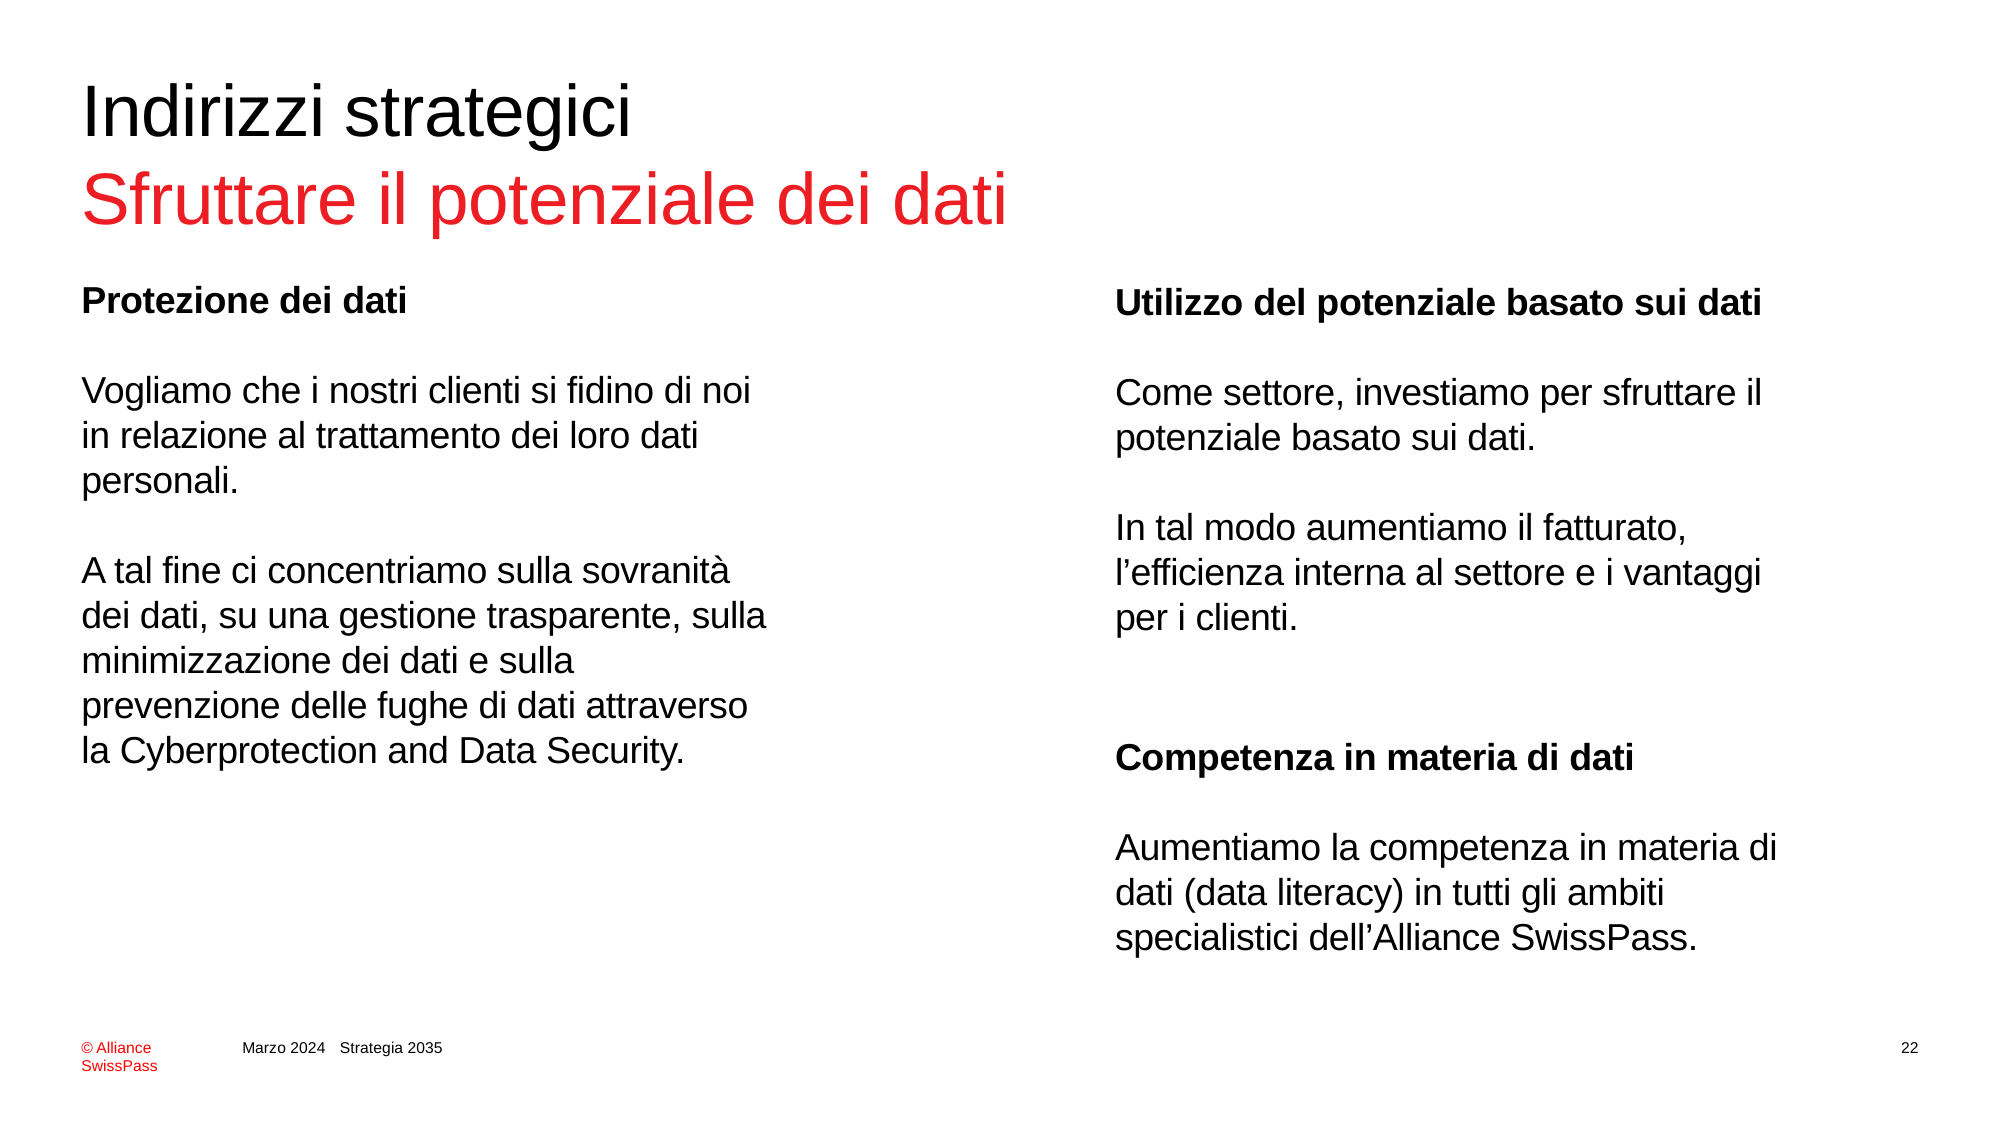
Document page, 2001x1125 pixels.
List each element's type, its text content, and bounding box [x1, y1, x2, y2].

footer Strategia 2035 [341, 1037, 1711, 1059]
text_box Competenza in materia di dati Aumentiamo la competenza in materia di dati (data literacy) in tutti gli ambiti specialistici dell’Alliance SwissPass. [1115, 733, 1804, 997]
text_box Protezione dei dati Vogliamo che i nostri clienti si fidino di noi in relazione al trattamento dei loro dati personali. A tal fine ci concentriamo sulla sovranità dei dati, su una gestione trasparente, sulla minimizzazione dei dati e sulla prevenzione delle fughe di dati attraverso la Cyberprotection and Data Security. [81, 276, 770, 882]
slide_number Marzo 2024 [232, 1037, 341, 1059]
title Indirizzi strategici Sfruttare il potenziale dei dati [81, 63, 1919, 232]
text_box Utilizzo del potenziale basato sui dati Come settore, investiamo per sfruttare il potenziale basato sui dati. In tal modo aumentiamo il fatturato, l’efficienza interna al settore e i vantaggi per i clienti. [1115, 278, 1804, 716]
slide_number 22 [1838, 1037, 1919, 1059]
